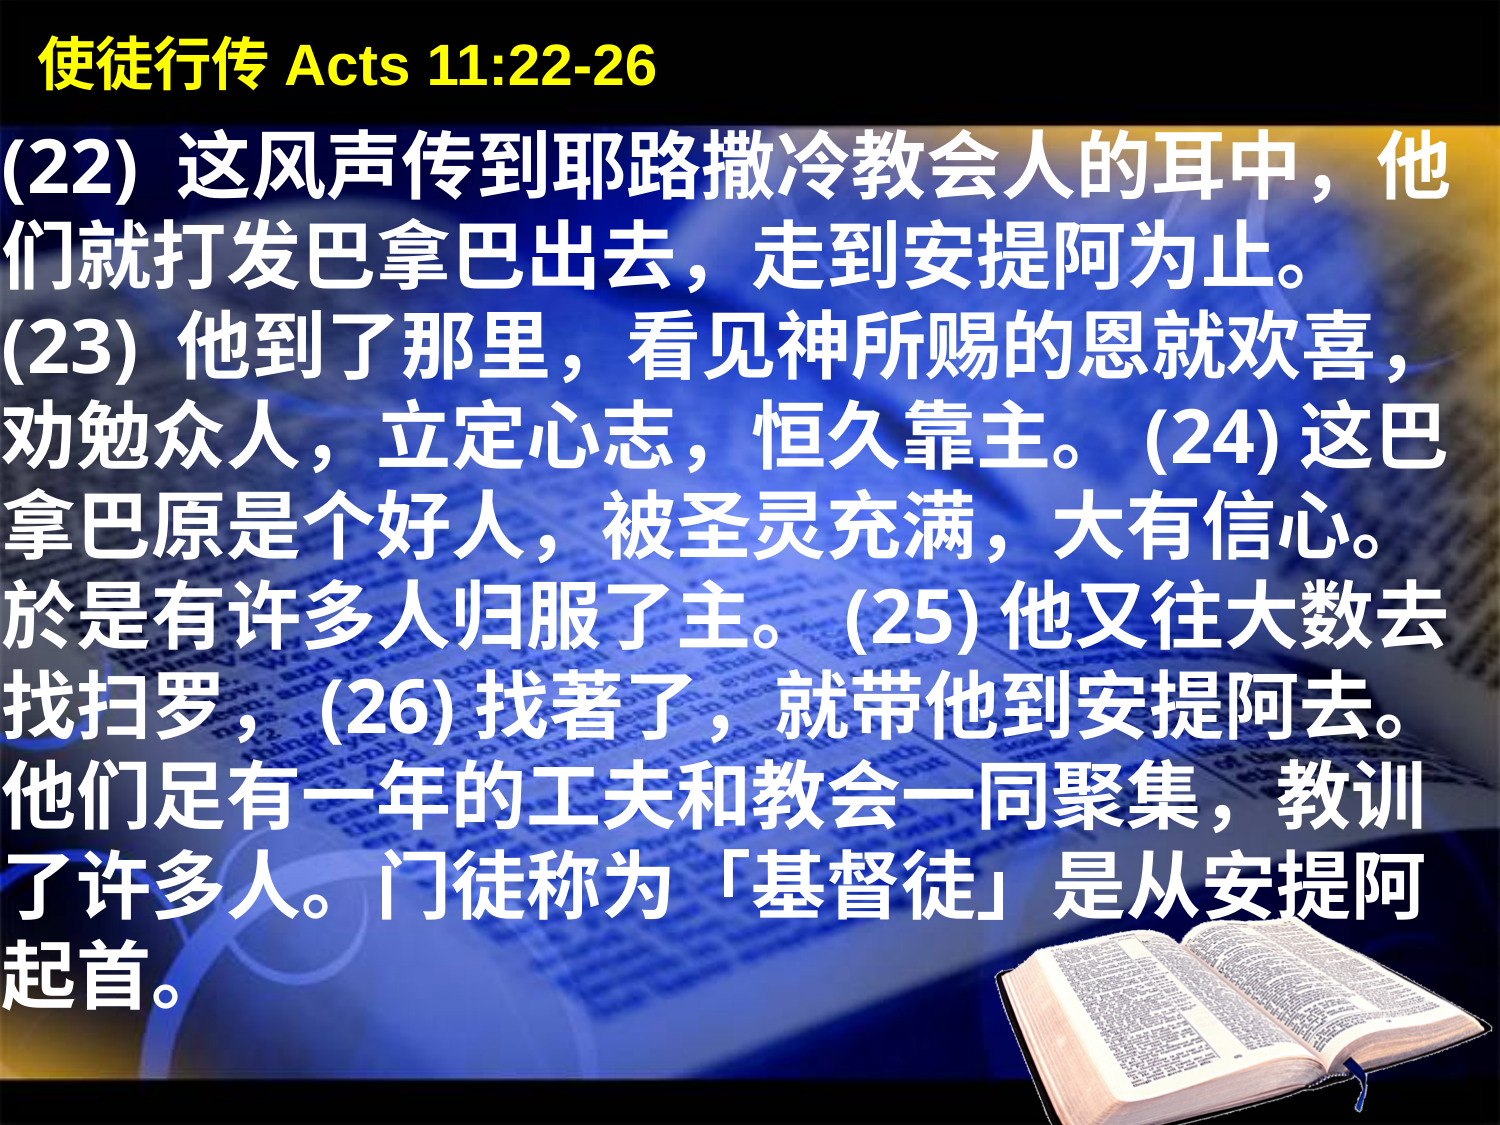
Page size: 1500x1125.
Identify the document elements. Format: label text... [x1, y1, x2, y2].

picture [0, 855, 1500, 1125]
text_box 使徒行传Acts 11:22-26 [22, 19, 673, 105]
list (22) 这风声传到耶路撒冷教会人的耳中，他们就打发巴拿巴出去，走到安提阿为止。(23) 他到了那里，看见神所赐的恩就欢喜，劝勉众人，立定心志，恒久靠主。(24)这巴拿巴原是个好人，被圣灵充满，大有信心。於是有许多人归服了主。(25)他又往大数去找扫罗，(26)找著了，就带他到安提阿去。他们足有一年的工夫和教会一同聚集，教训了许多人。门徒称为「基督徒」是从安提阿起首。 [0, 110, 1500, 855]
picture [0, 0, 1500, 110]
